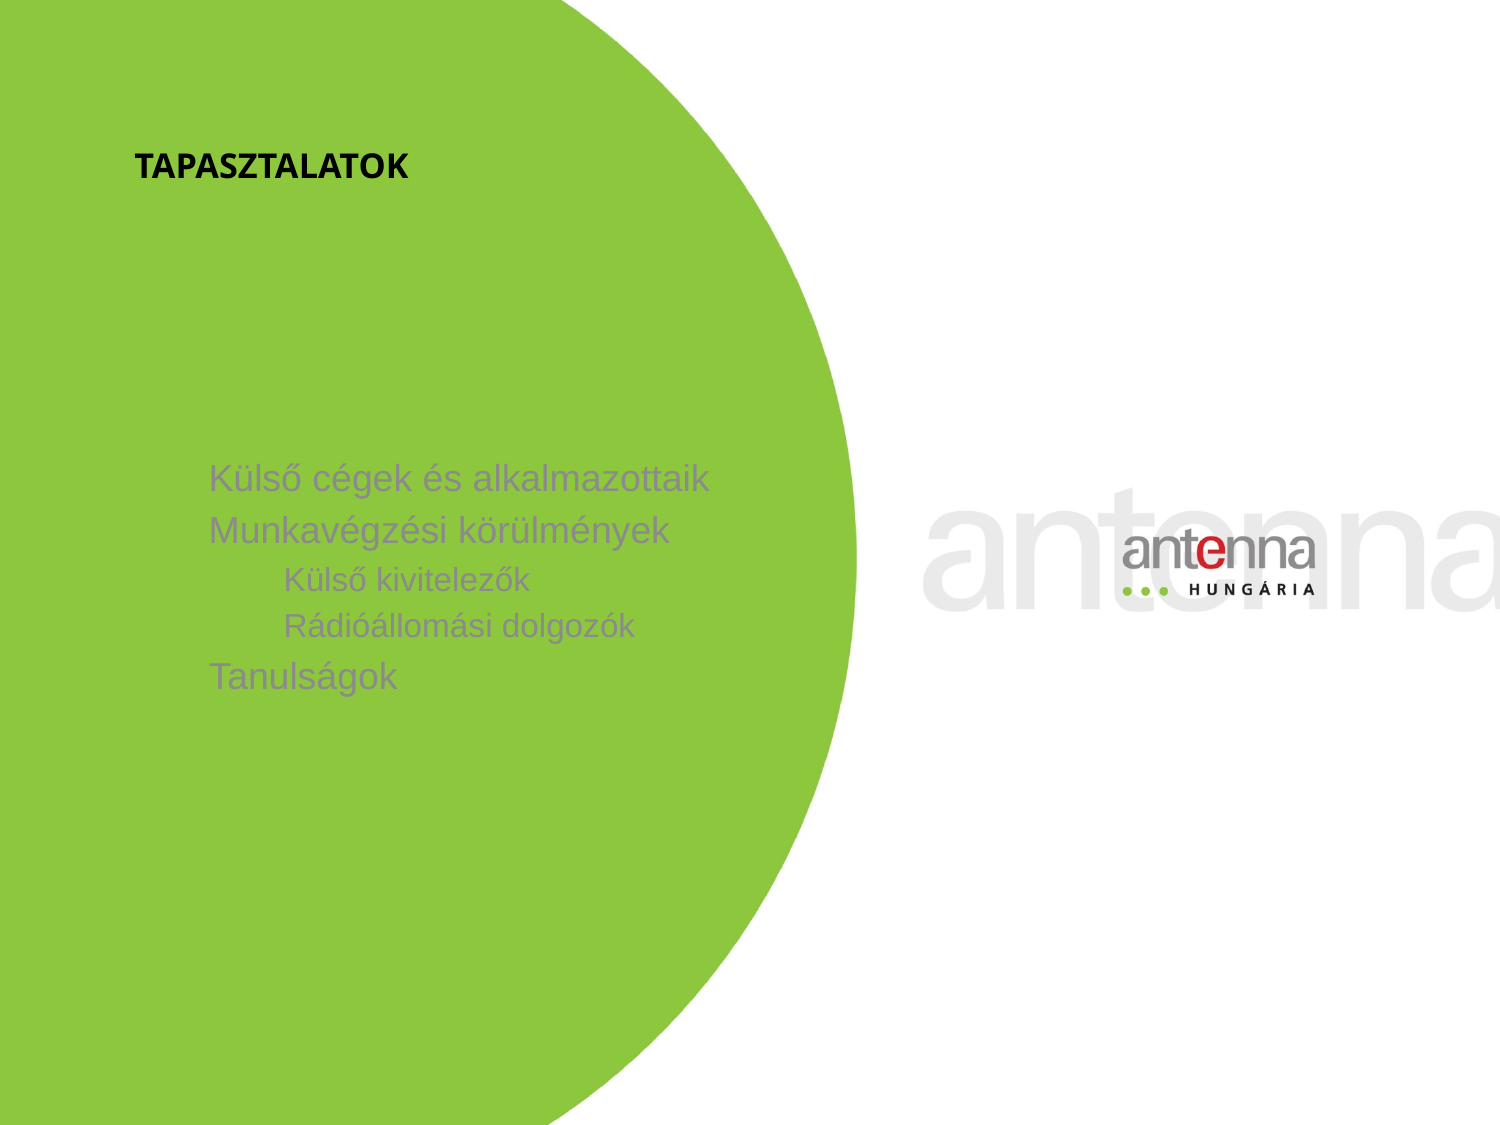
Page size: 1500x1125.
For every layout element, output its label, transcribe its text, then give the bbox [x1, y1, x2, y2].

list Külső cégek és alkalmazottaik Munkavégzési körülmények Külső kivitelezők Rádióállomási dolgozók Tanulságok [118, 385, 1394, 705]
title tapasztalatok [119, 137, 1395, 361]
picture [0, 0, 1500, 1125]
